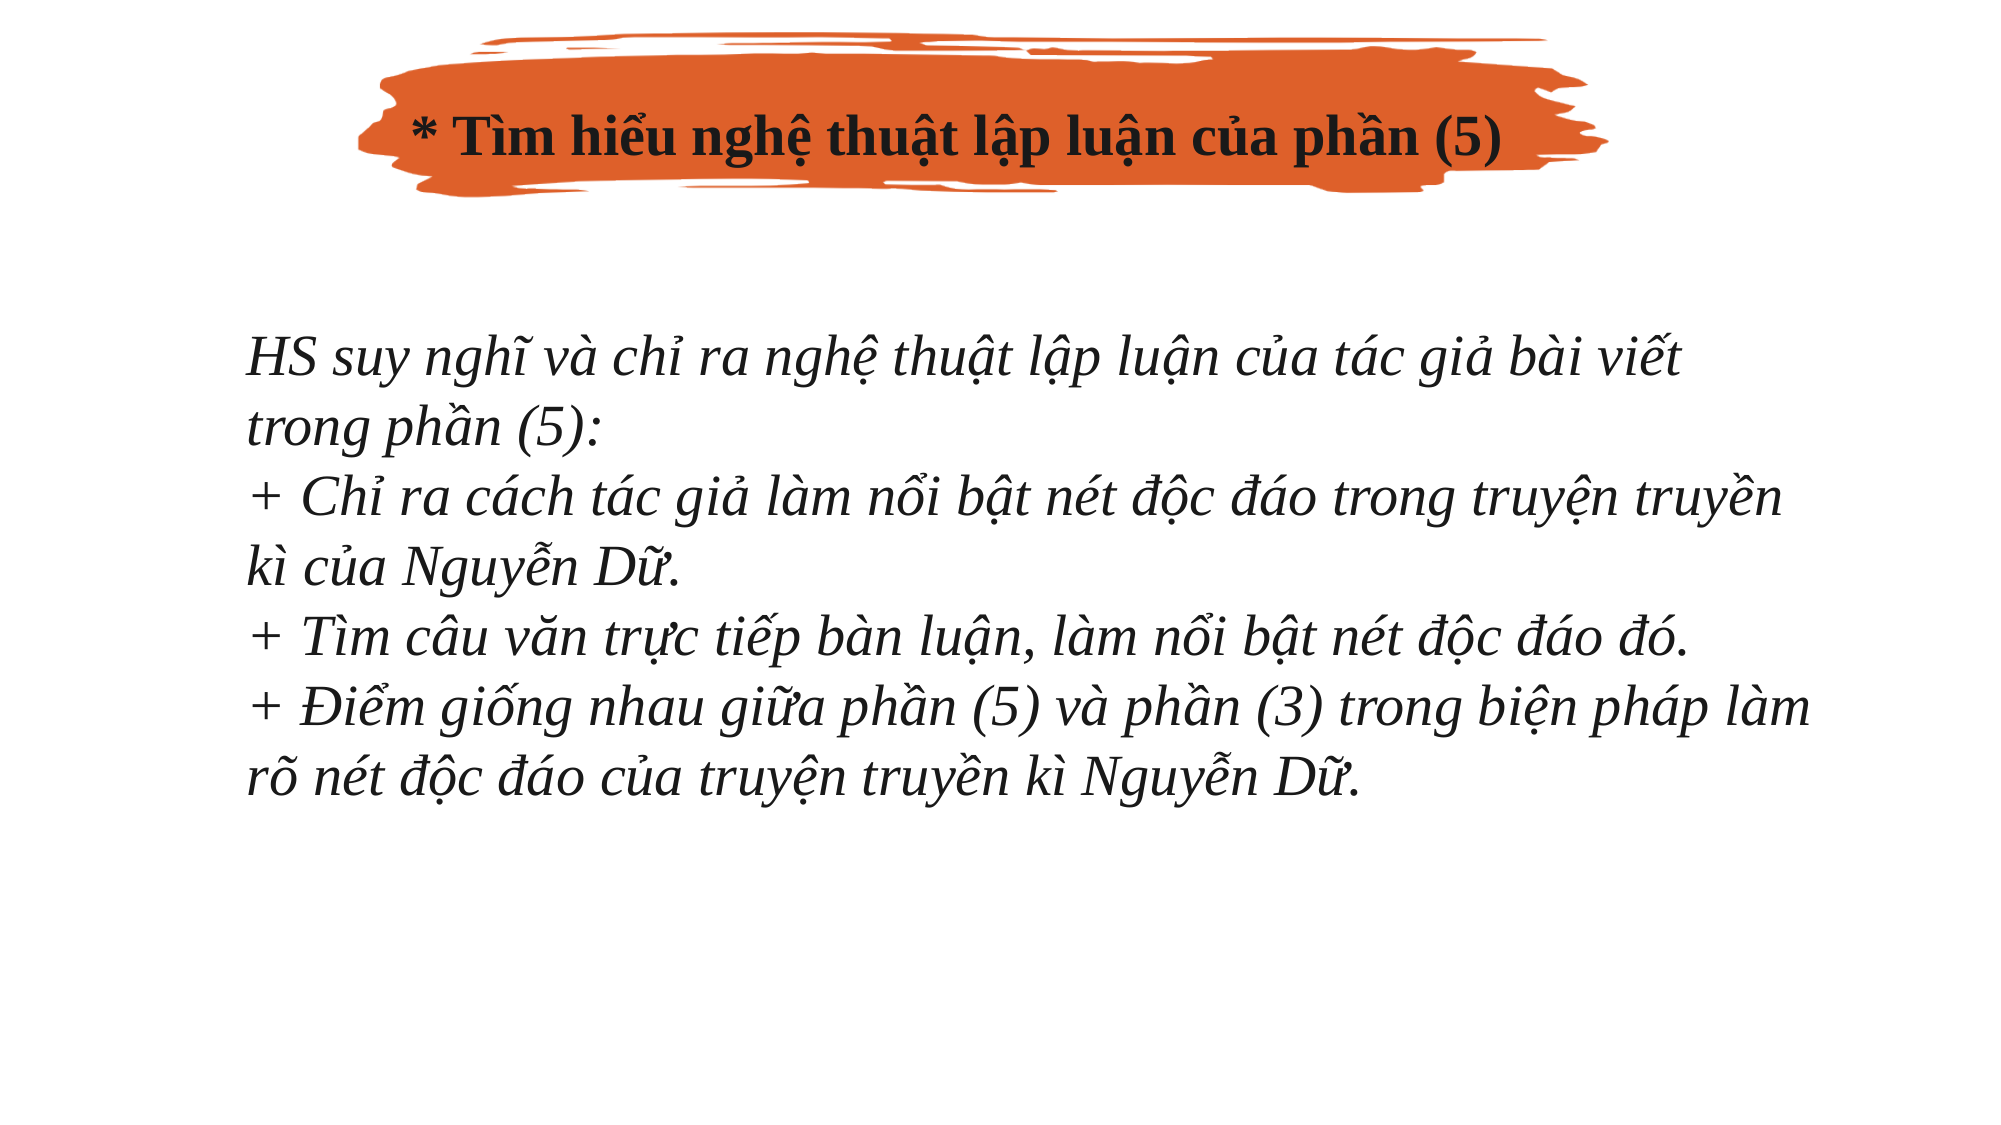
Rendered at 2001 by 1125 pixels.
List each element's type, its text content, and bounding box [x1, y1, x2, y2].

text_box HS suy nghĩ và chỉ ra nghệ thuật lập luận của tác giả bài viết trong phần (5): + Chỉ ra cách tác giả làm nổi bật nét độc đáo trong truyện truyền kì của Nguyễn Dữ. + Tìm câu văn trực tiếp bàn luận, làm nổi bật nét độc đáo đó. + Điểm giống nhau giữa phần (5) và phần (3) trong biện pháp làm rõ nét độc đáo của truyện truyền kì Nguyễn Dữ. [232, 310, 1829, 815]
picture [330, 0, 1631, 230]
